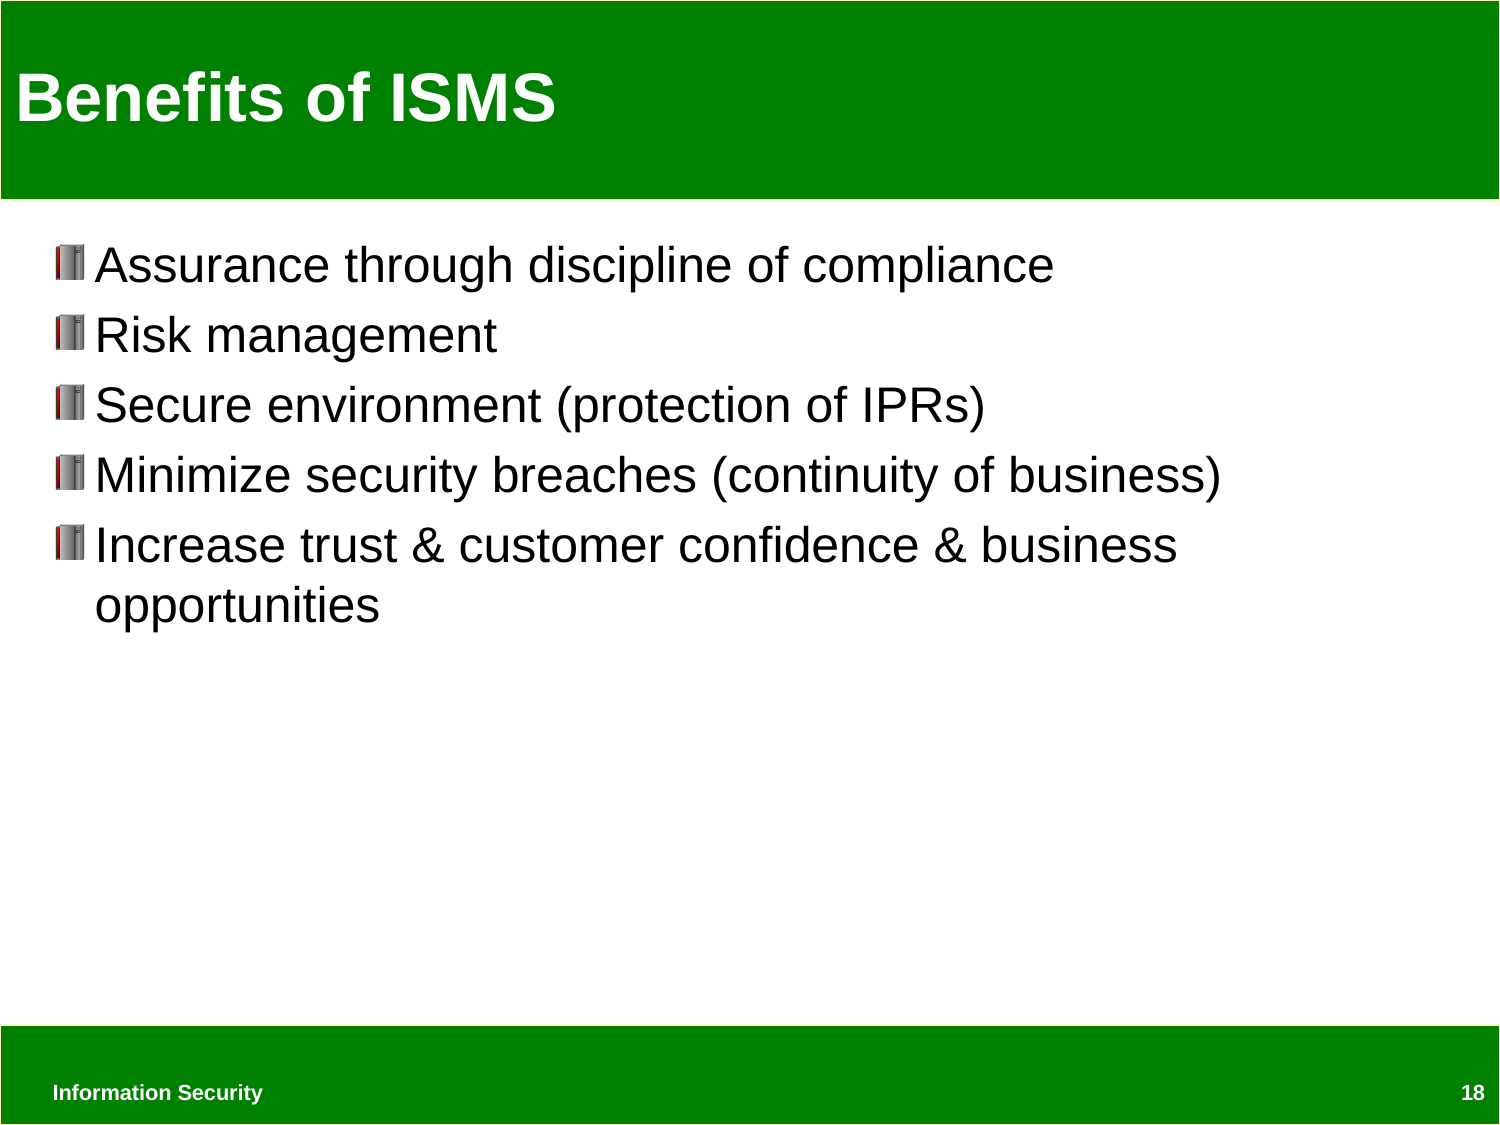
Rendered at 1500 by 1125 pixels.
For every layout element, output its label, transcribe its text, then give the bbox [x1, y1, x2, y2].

picture [52, 314, 88, 350]
footer Information Security [37, 1025, 1000, 1113]
picture [52, 384, 88, 420]
slide_number 18 [1125, 1025, 1500, 1113]
picture [52, 454, 88, 490]
picture [52, 524, 88, 560]
picture [52, 244, 88, 280]
list Assurance through discipline of compliance Risk management Secure environment (protection of IPRs) Minimize security breaches (continuity of business) Increase trust & customer confidence & business opportunities [37, 224, 1475, 1013]
title Benefits of ISMS [0, 0, 1500, 188]
